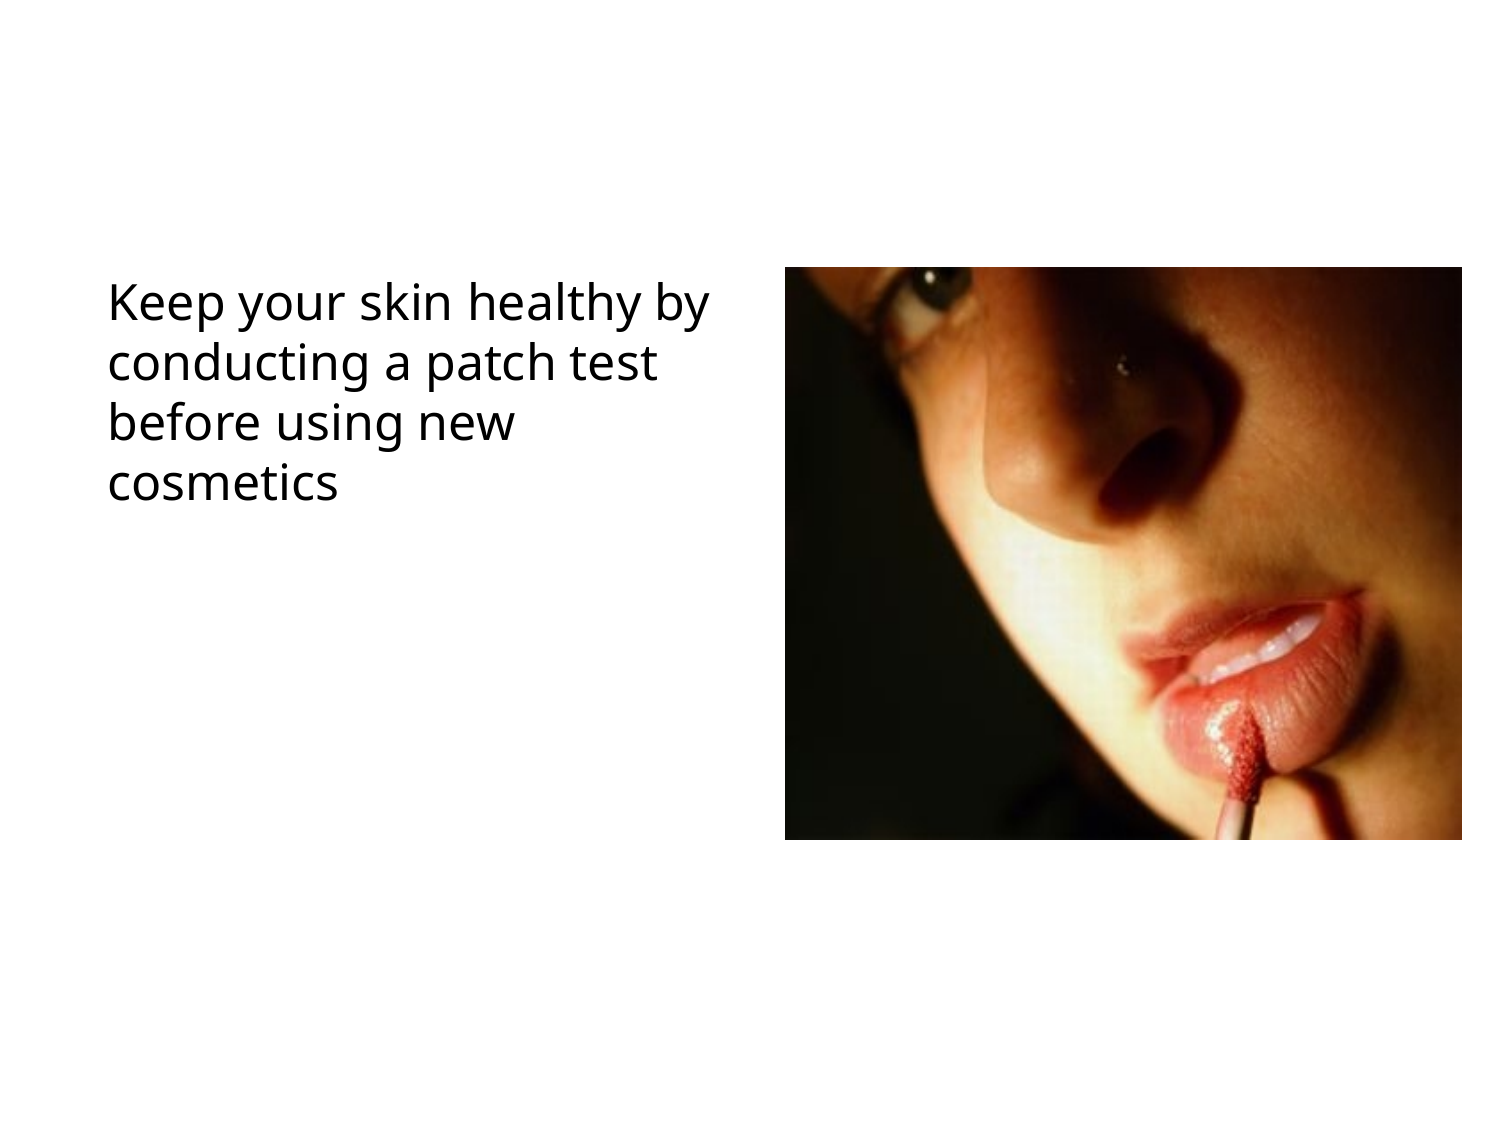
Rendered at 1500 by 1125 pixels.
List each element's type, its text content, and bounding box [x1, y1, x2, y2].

list Keep your skin healthy by conducting a patch test before using new cosmetics [75, 262, 738, 1005]
picture [785, 266, 1462, 840]
